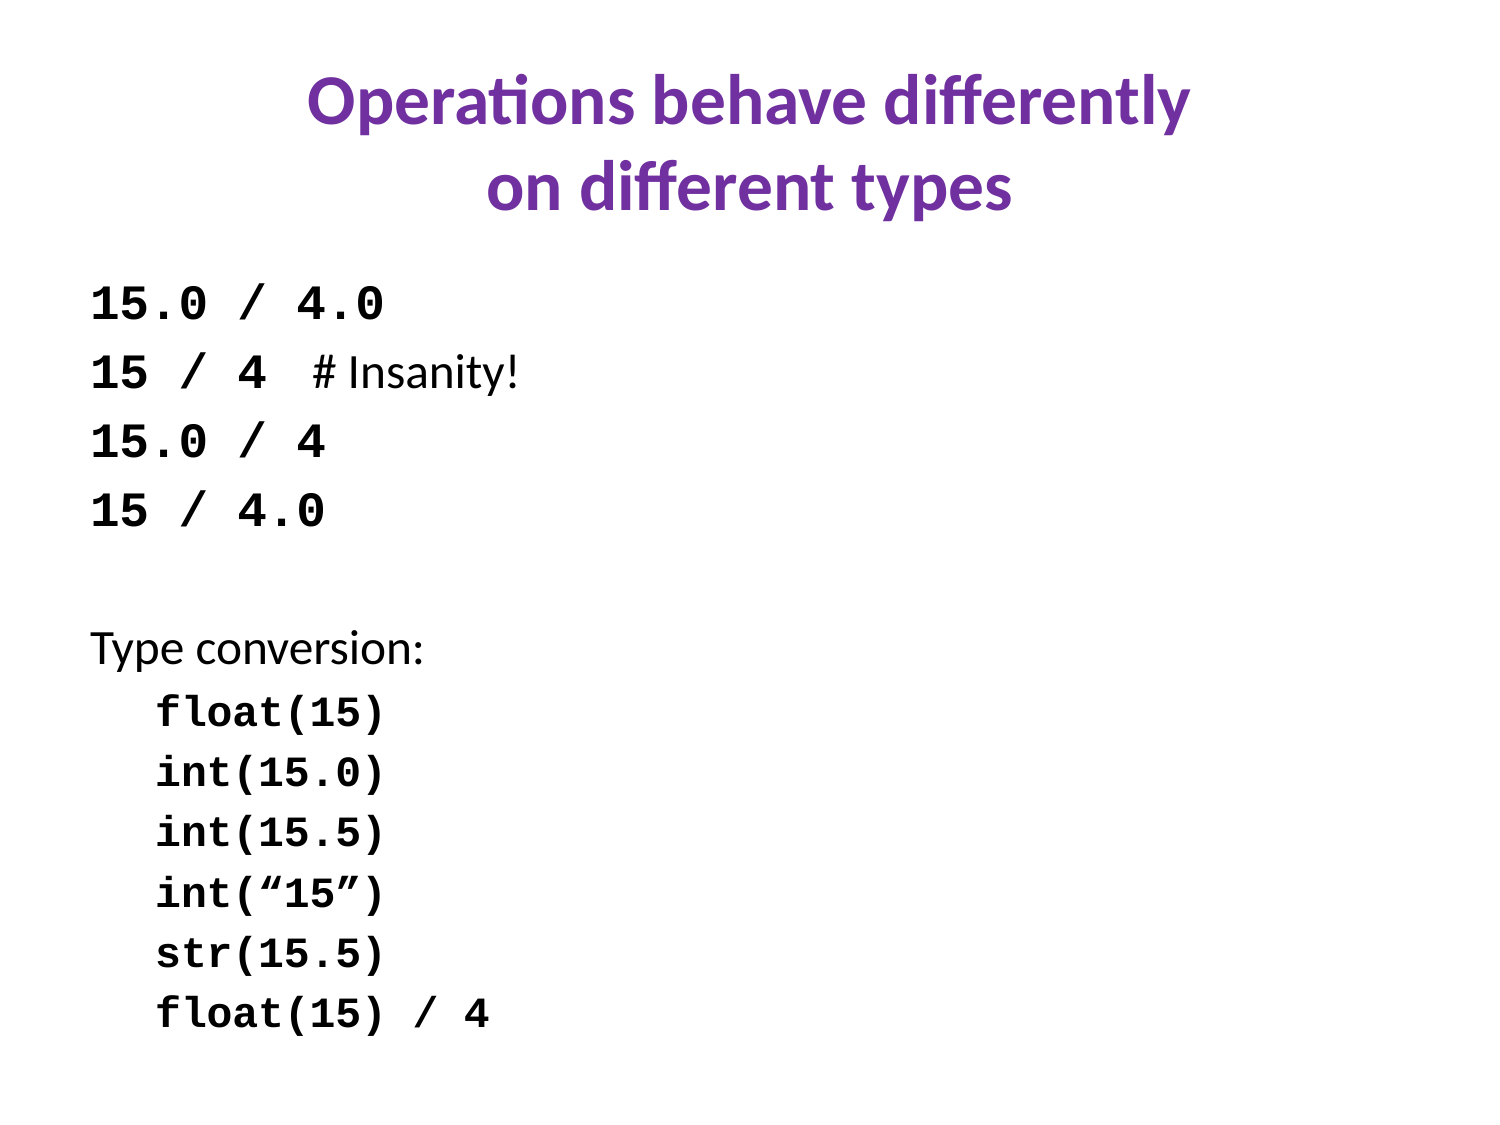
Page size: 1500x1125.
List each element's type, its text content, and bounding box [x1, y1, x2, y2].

title Operations behave differently on different types [75, 45, 1425, 233]
list 15.0 / 4.0 15 / 4 # Insanity! 15.0 / 4 15 / 4.0 Type conversion: float(15) int(15.0) int(15.5) int(“15”) str(15.5) float(15) / 4 [75, 262, 1425, 1050]
